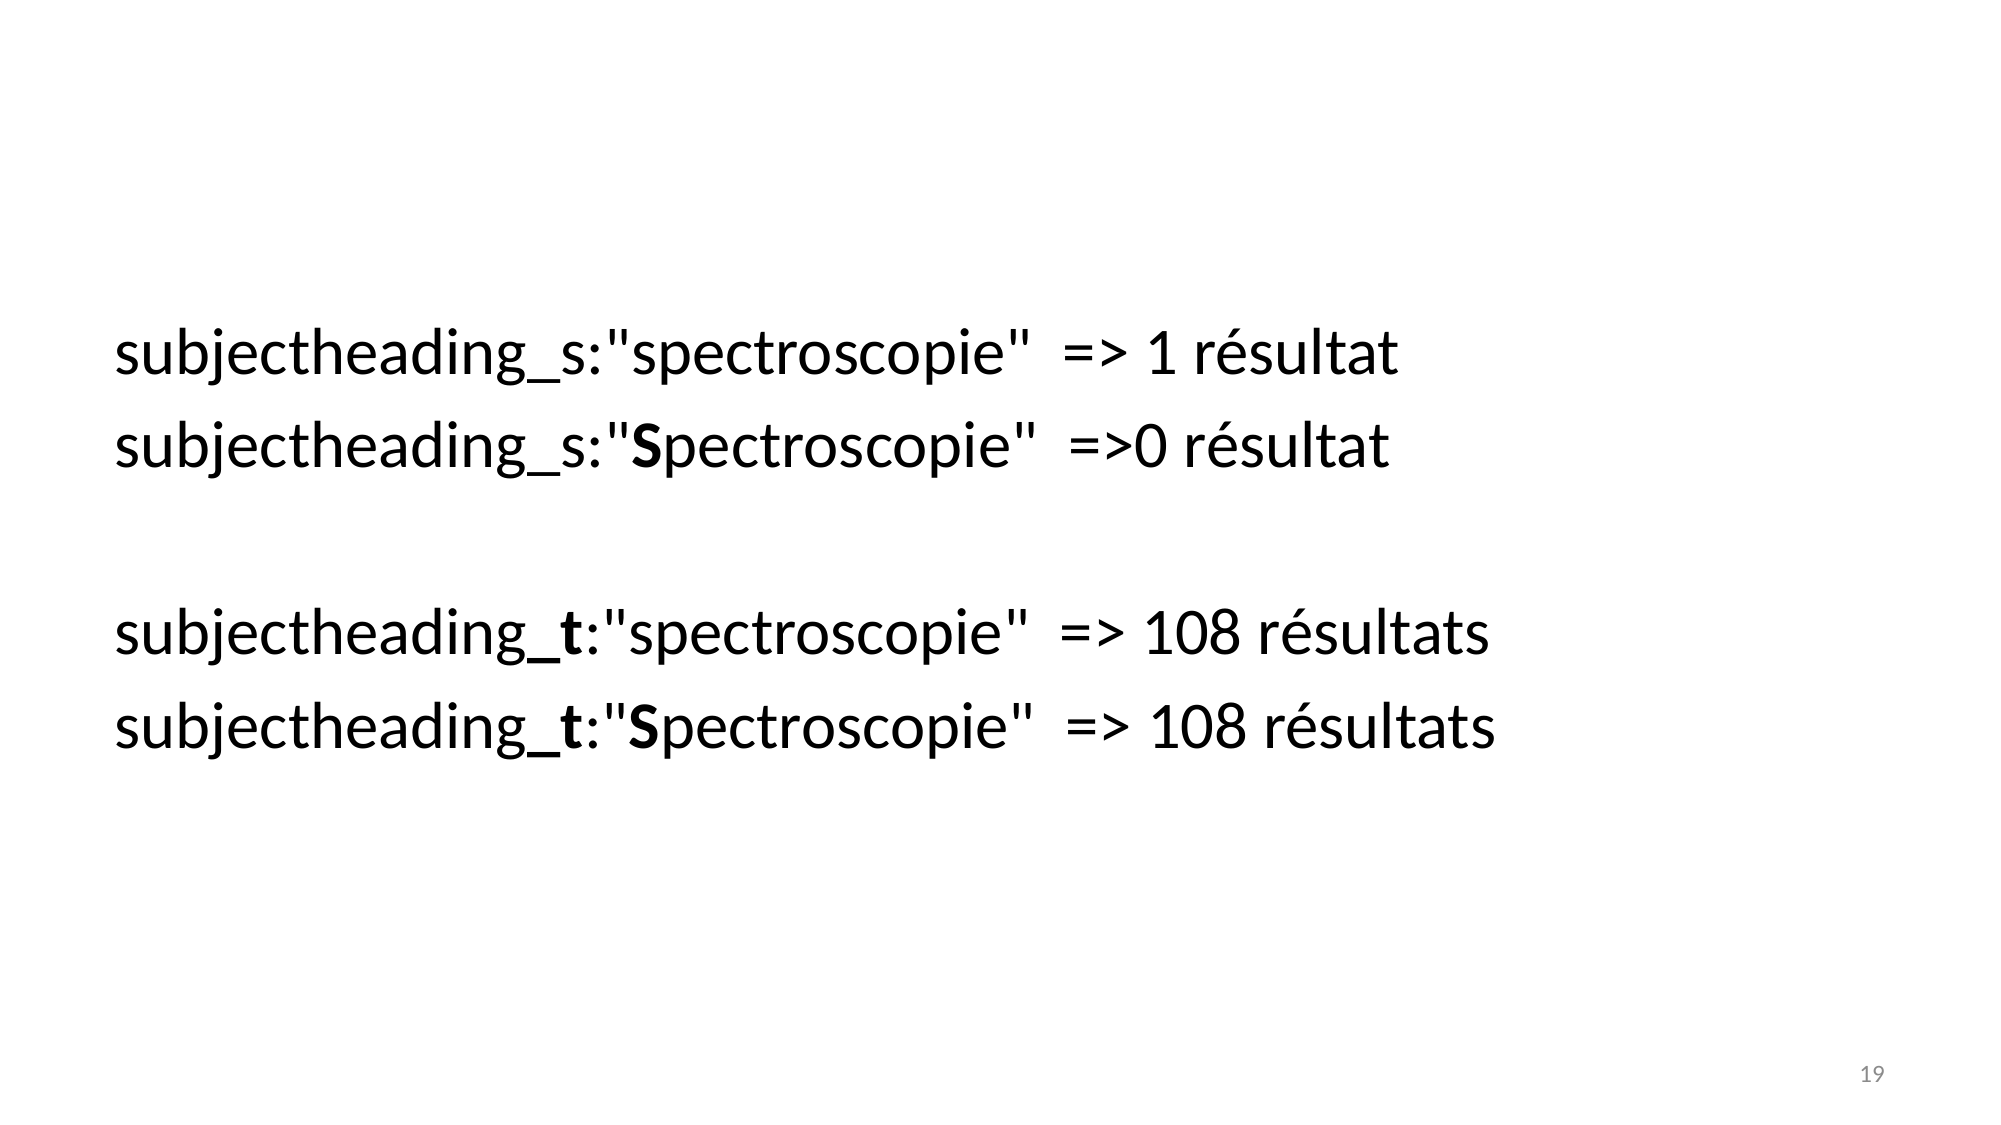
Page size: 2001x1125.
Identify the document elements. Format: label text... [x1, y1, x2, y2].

list subjectheading_s:"spectroscopie" => 1 résultat subjectheading_s:"Spectroscopie" =>0 résultat subjectheading_t:"spectroscopie" => 108 résultats subjectheading_t:"Spectroscopie" => 108 résultats [99, 300, 1900, 1043]
slide_number 19 [1433, 1042, 1900, 1103]
